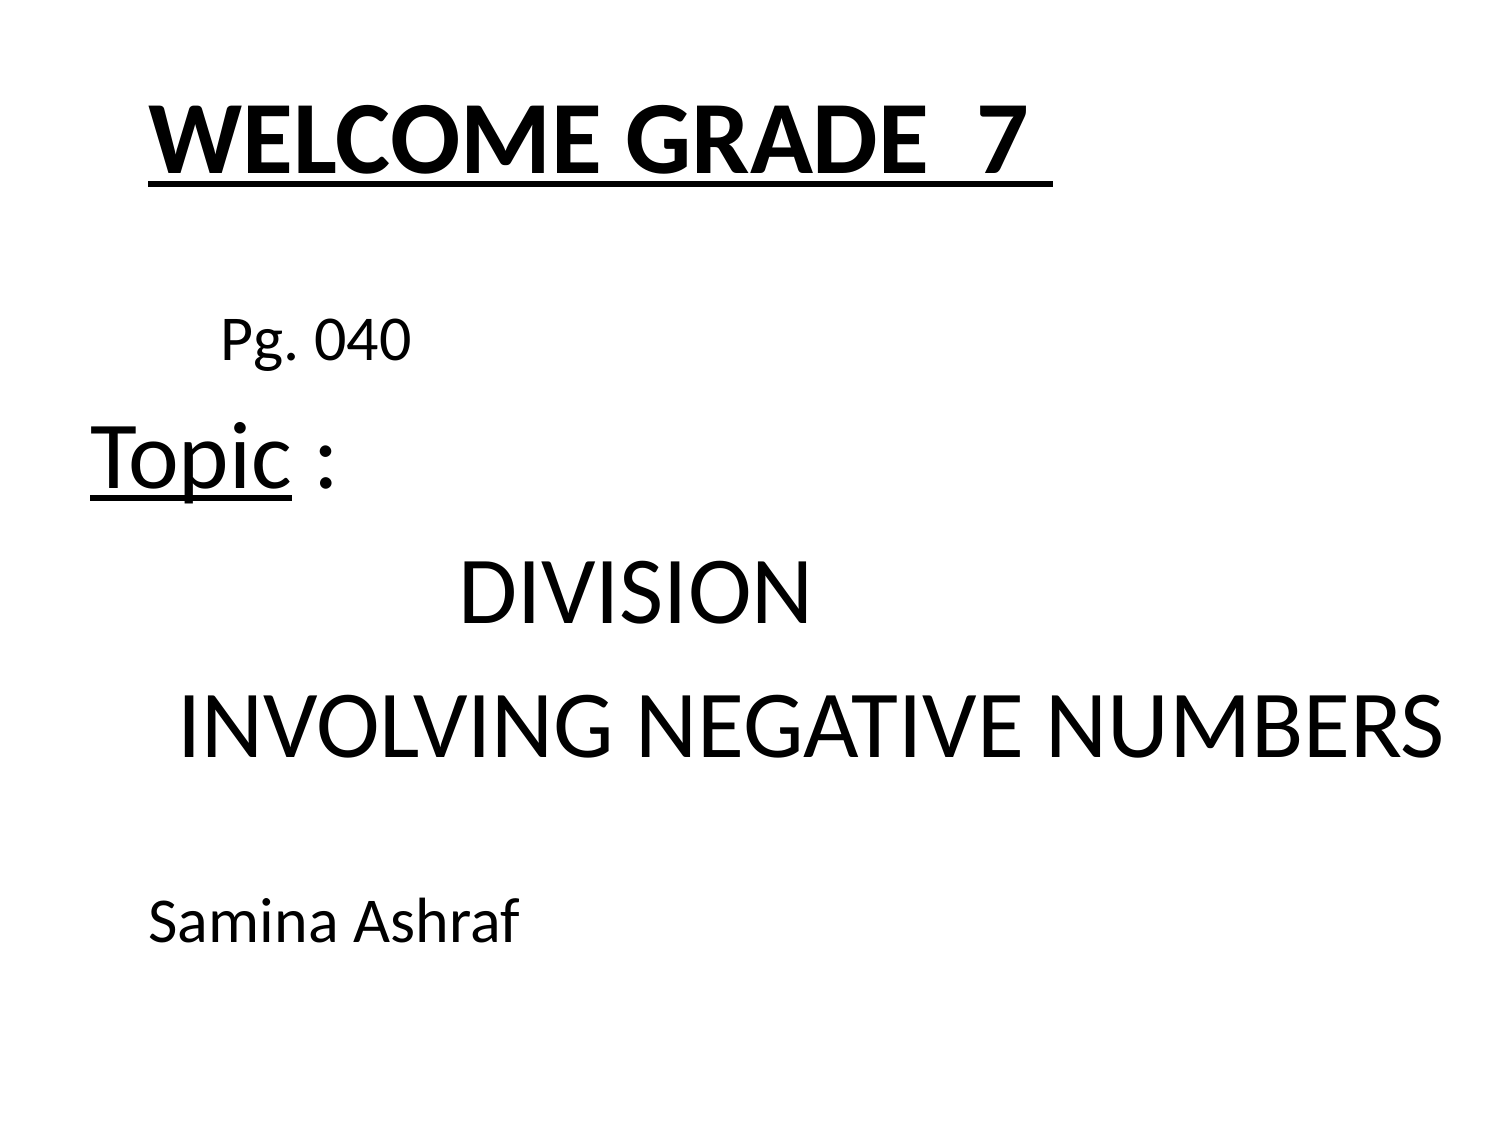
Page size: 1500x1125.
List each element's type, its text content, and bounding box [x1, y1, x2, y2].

list WELCOME GRADE 7 Pg. 040 Topic : DIVISION INVOLVING NEGATIVE NUMBERS Samina Ashraf [75, 62, 1463, 1005]
